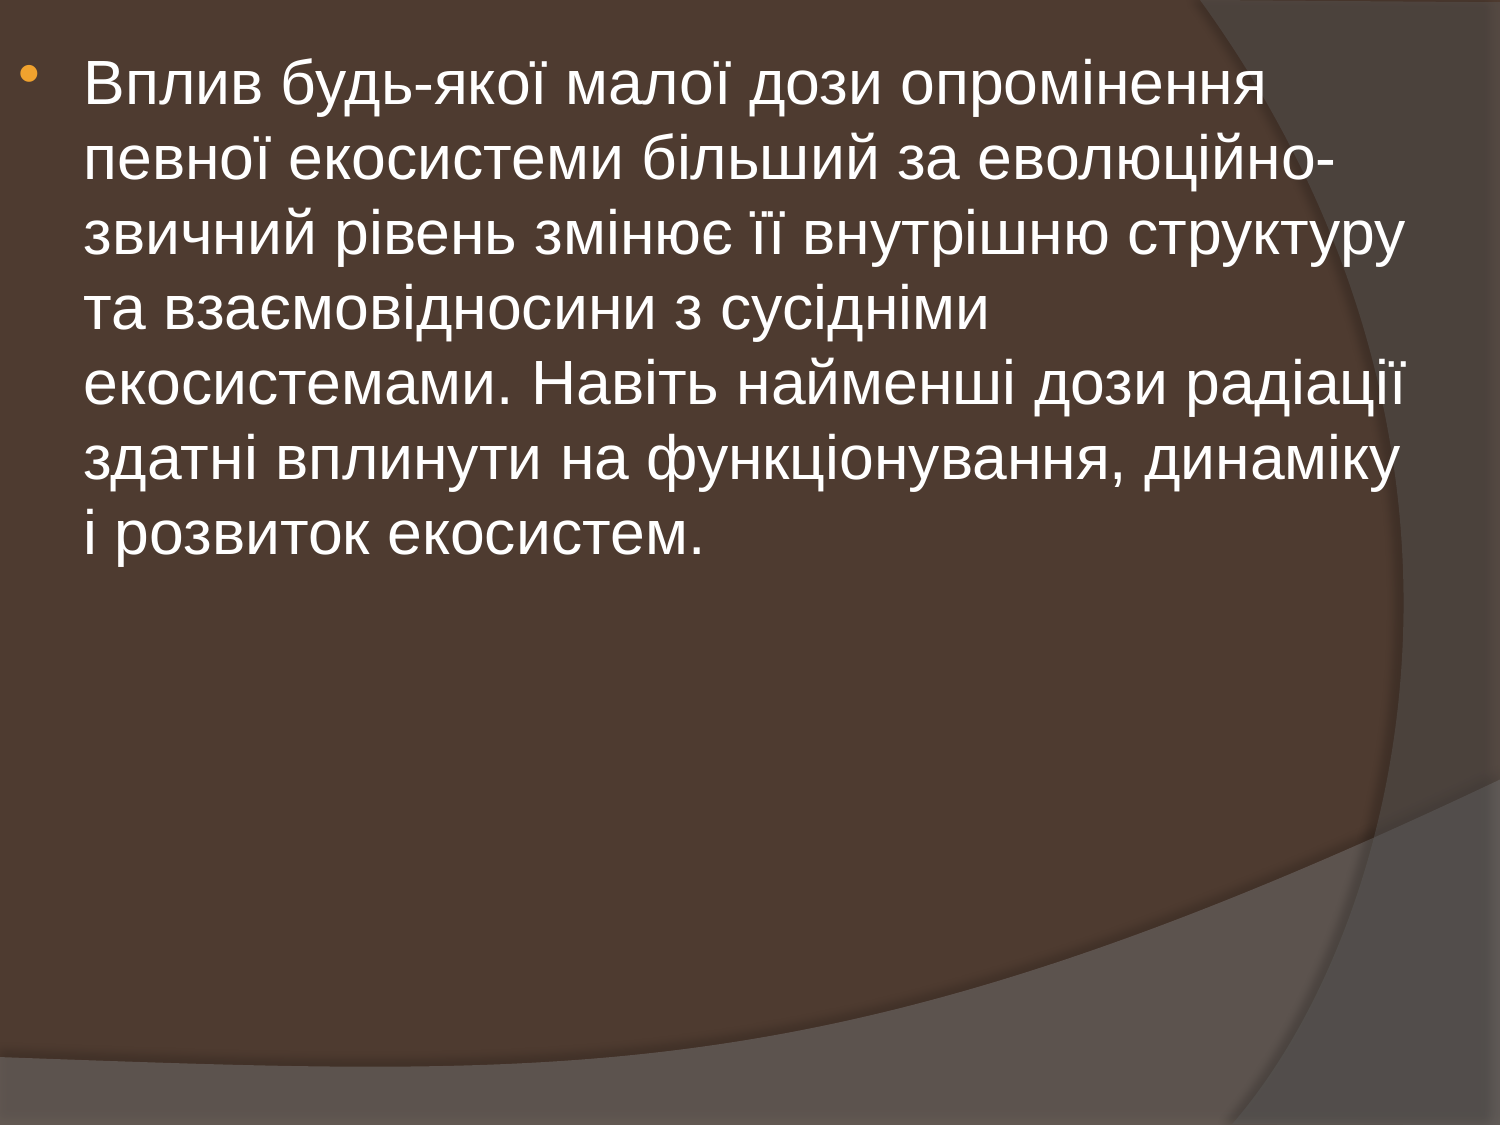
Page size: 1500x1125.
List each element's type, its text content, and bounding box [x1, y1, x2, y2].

list Вплив будь-якої малої дози опромінення певної екосистеми більший за еволюційно-звичний рівень змінює її внутрішню структуру та взаємовідносини з сусідніми екосистемами. Навіть найменші дози радіації здатні вплинути на функціонування, динаміку і розвиток екосистем. [0, 35, 1442, 914]
